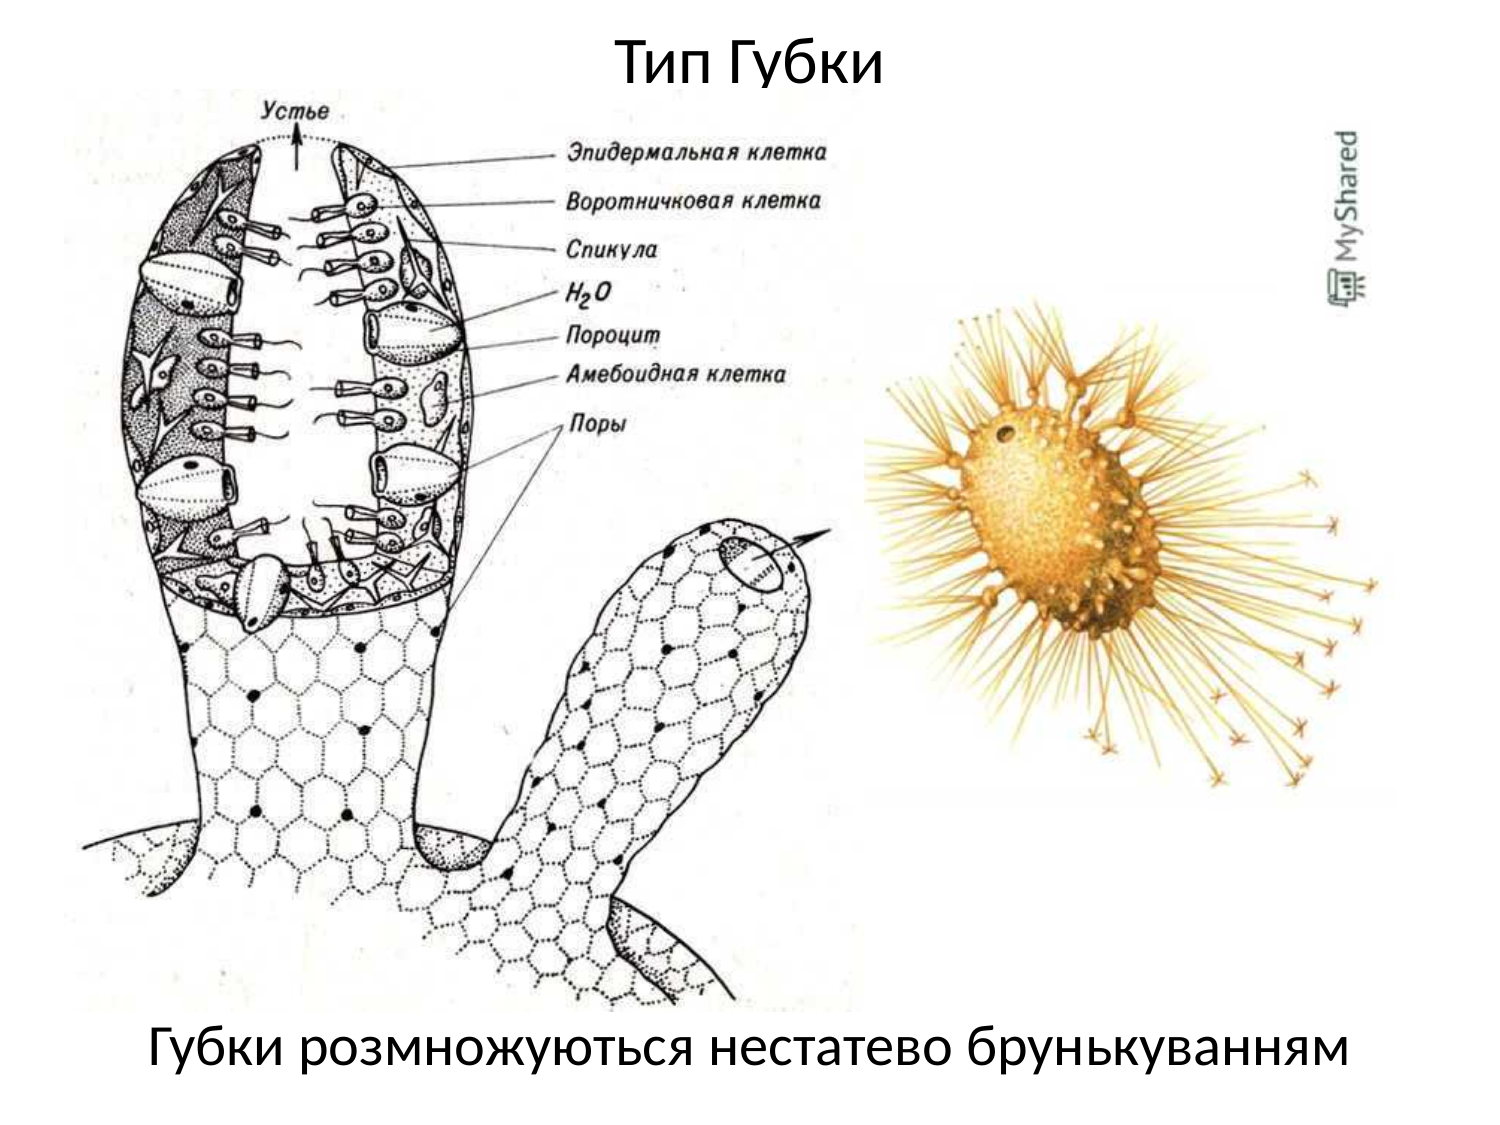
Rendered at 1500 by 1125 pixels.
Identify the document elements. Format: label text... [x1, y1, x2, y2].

list Губки розмножуються нестатево брунькуванням [75, 999, 1425, 1094]
title Тип Губки [75, 0, 1425, 114]
picture [64, 88, 1500, 1012]
